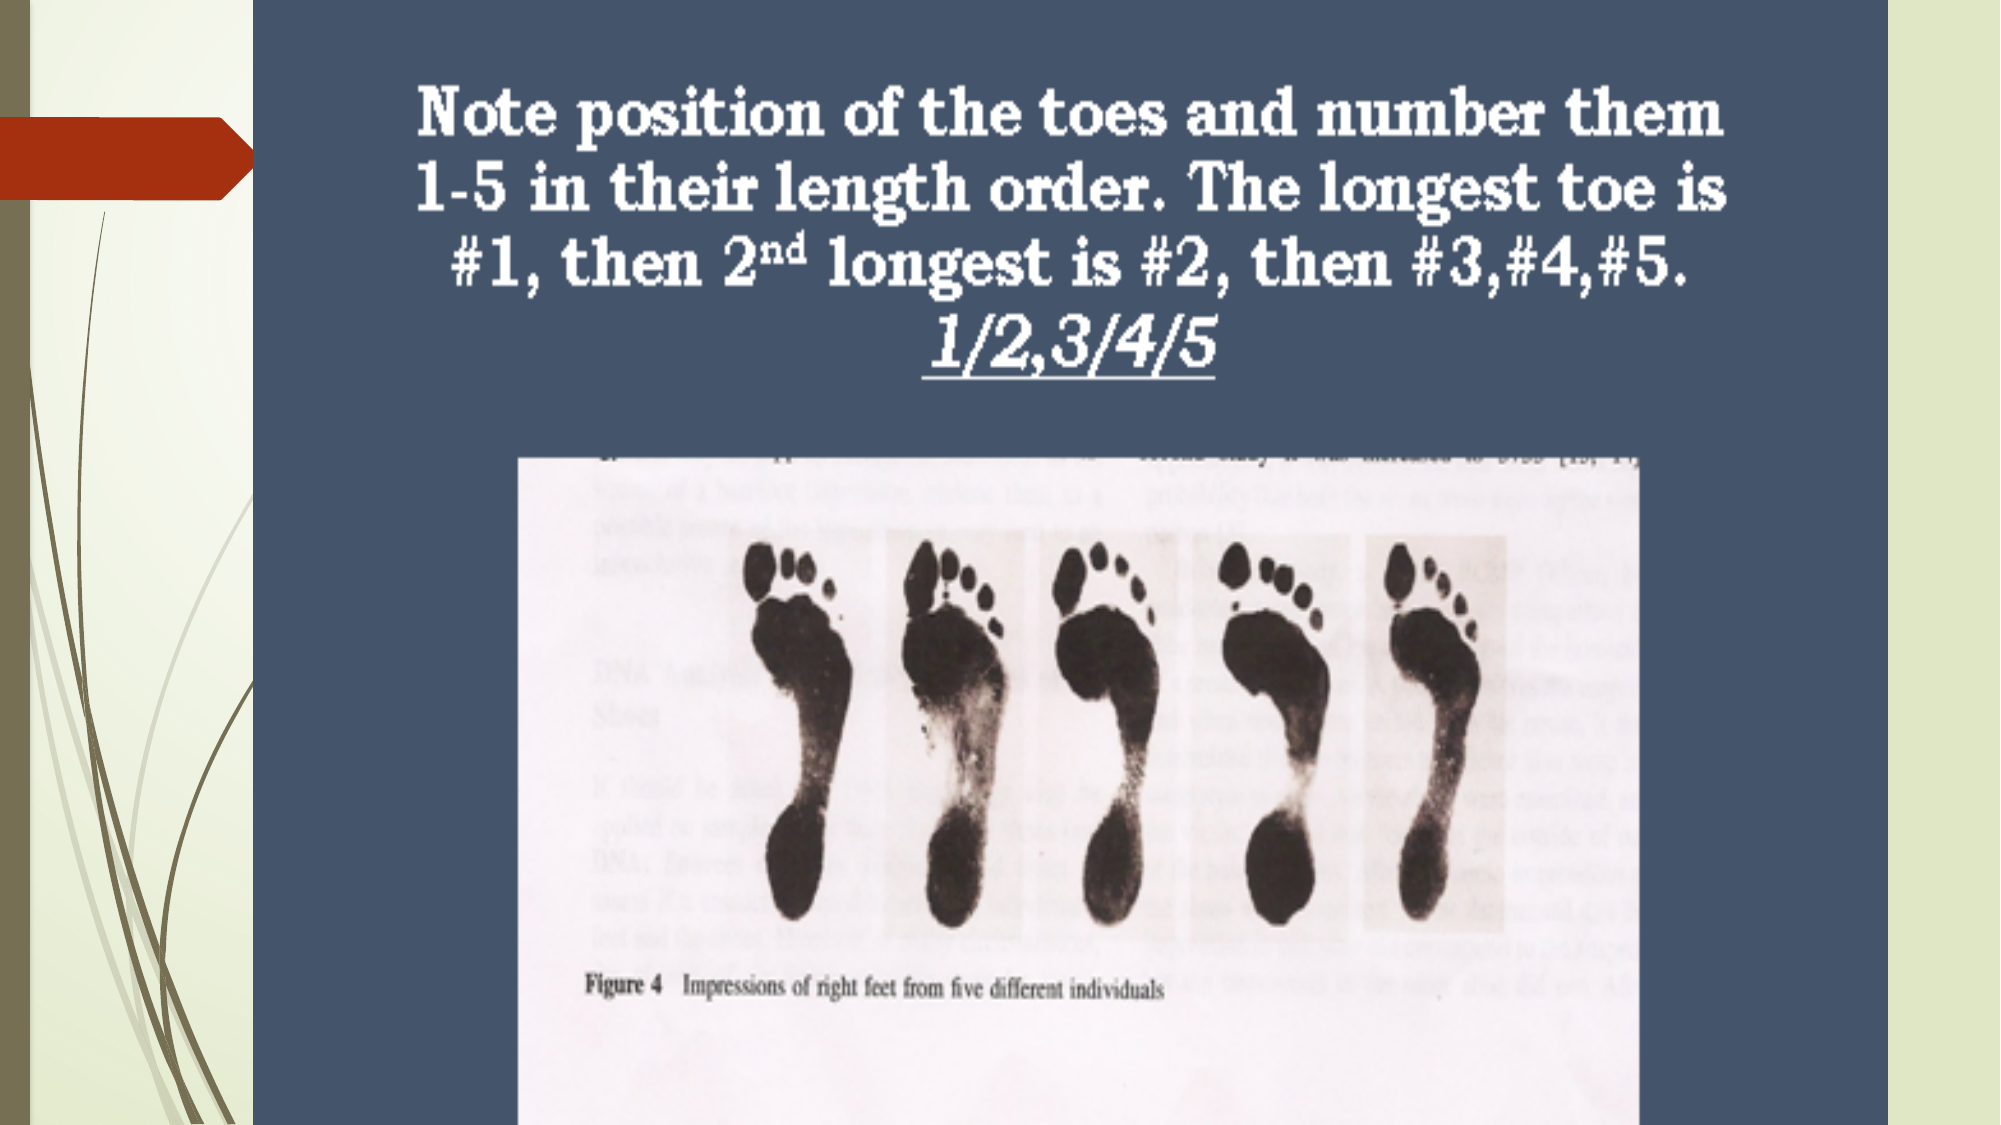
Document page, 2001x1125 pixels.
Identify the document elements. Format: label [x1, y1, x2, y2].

picture [253, 0, 1888, 1125]
